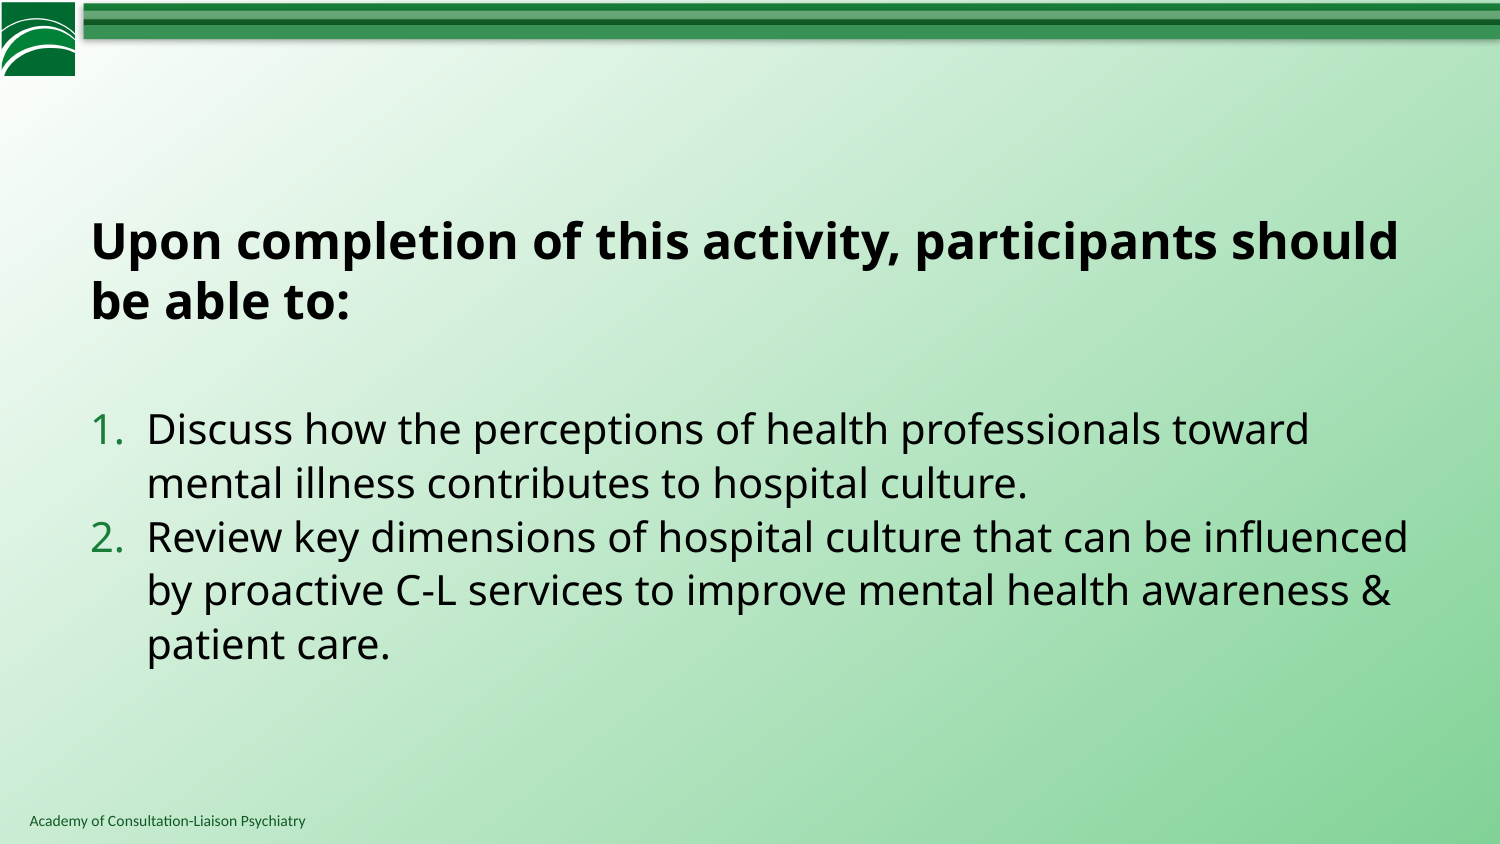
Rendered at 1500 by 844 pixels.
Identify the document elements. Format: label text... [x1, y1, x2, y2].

list Upon completion of this activity, participants should be able to: Discuss how the perceptions of health professionals toward mental illness contributes to hospital culture. Review key dimensions of hospital culture that can be influenced by proactive C-L services to improve mental health awareness & patient care. [75, 196, 1425, 681]
picture [1, 2, 75, 76]
